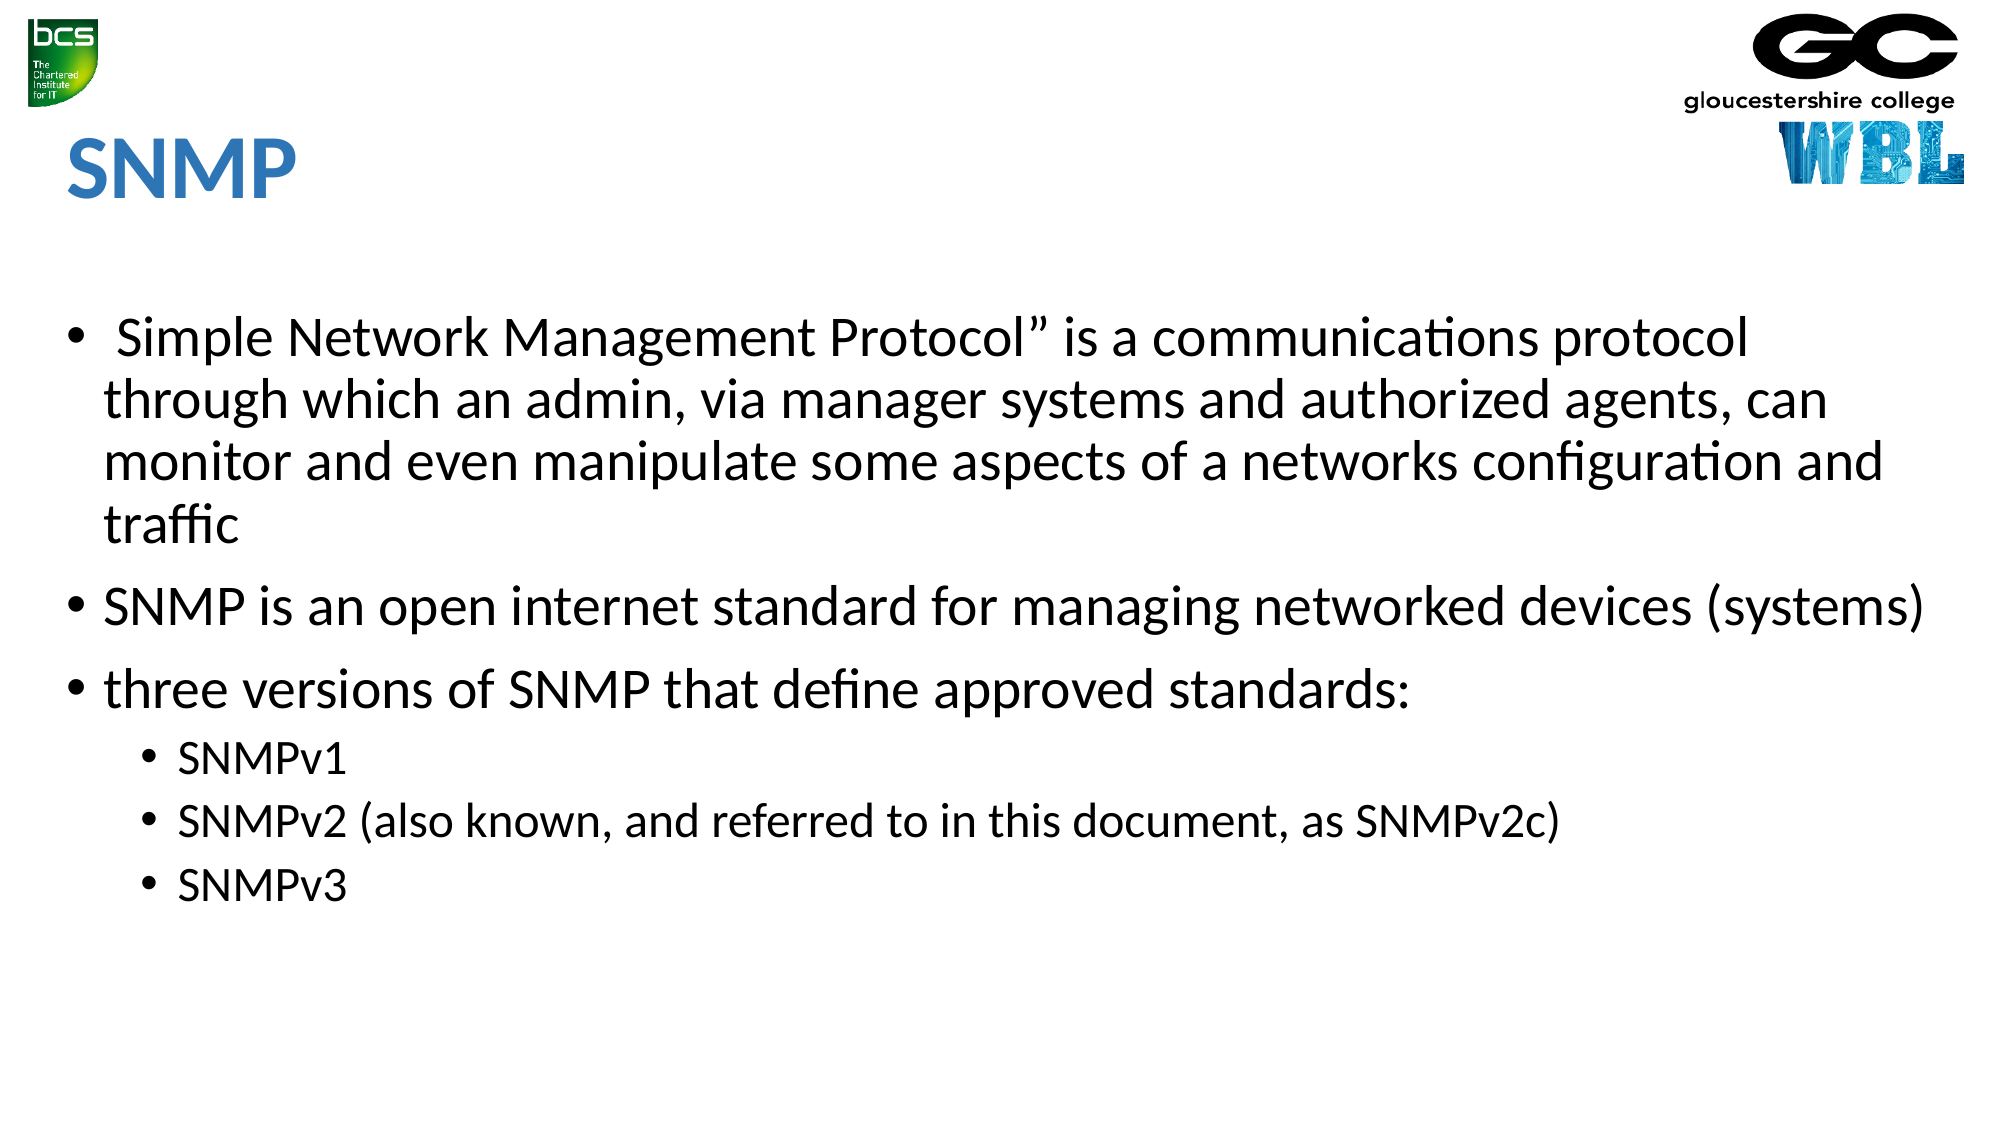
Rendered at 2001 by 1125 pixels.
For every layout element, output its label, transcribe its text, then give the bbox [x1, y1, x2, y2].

text_box SNMP [51, 59, 1953, 278]
picture [28, 19, 98, 107]
text_box Simple Network Management Protocol” is a communications protocol through which an admin, via manager systems and authorized agents, can monitor and even manipulate some aspects of a networks configuration and traffic SNMP is an open internet standard for managing networked devices (systems) three versions of SNMP that define approved standards: SNMPv1 SNMPv2 (also known, and referred to in this document, as SNMPv2c) SNMPv3 [51, 299, 1953, 1109]
picture [1674, 5, 1964, 155]
picture [1953, 163, 1959, 172]
